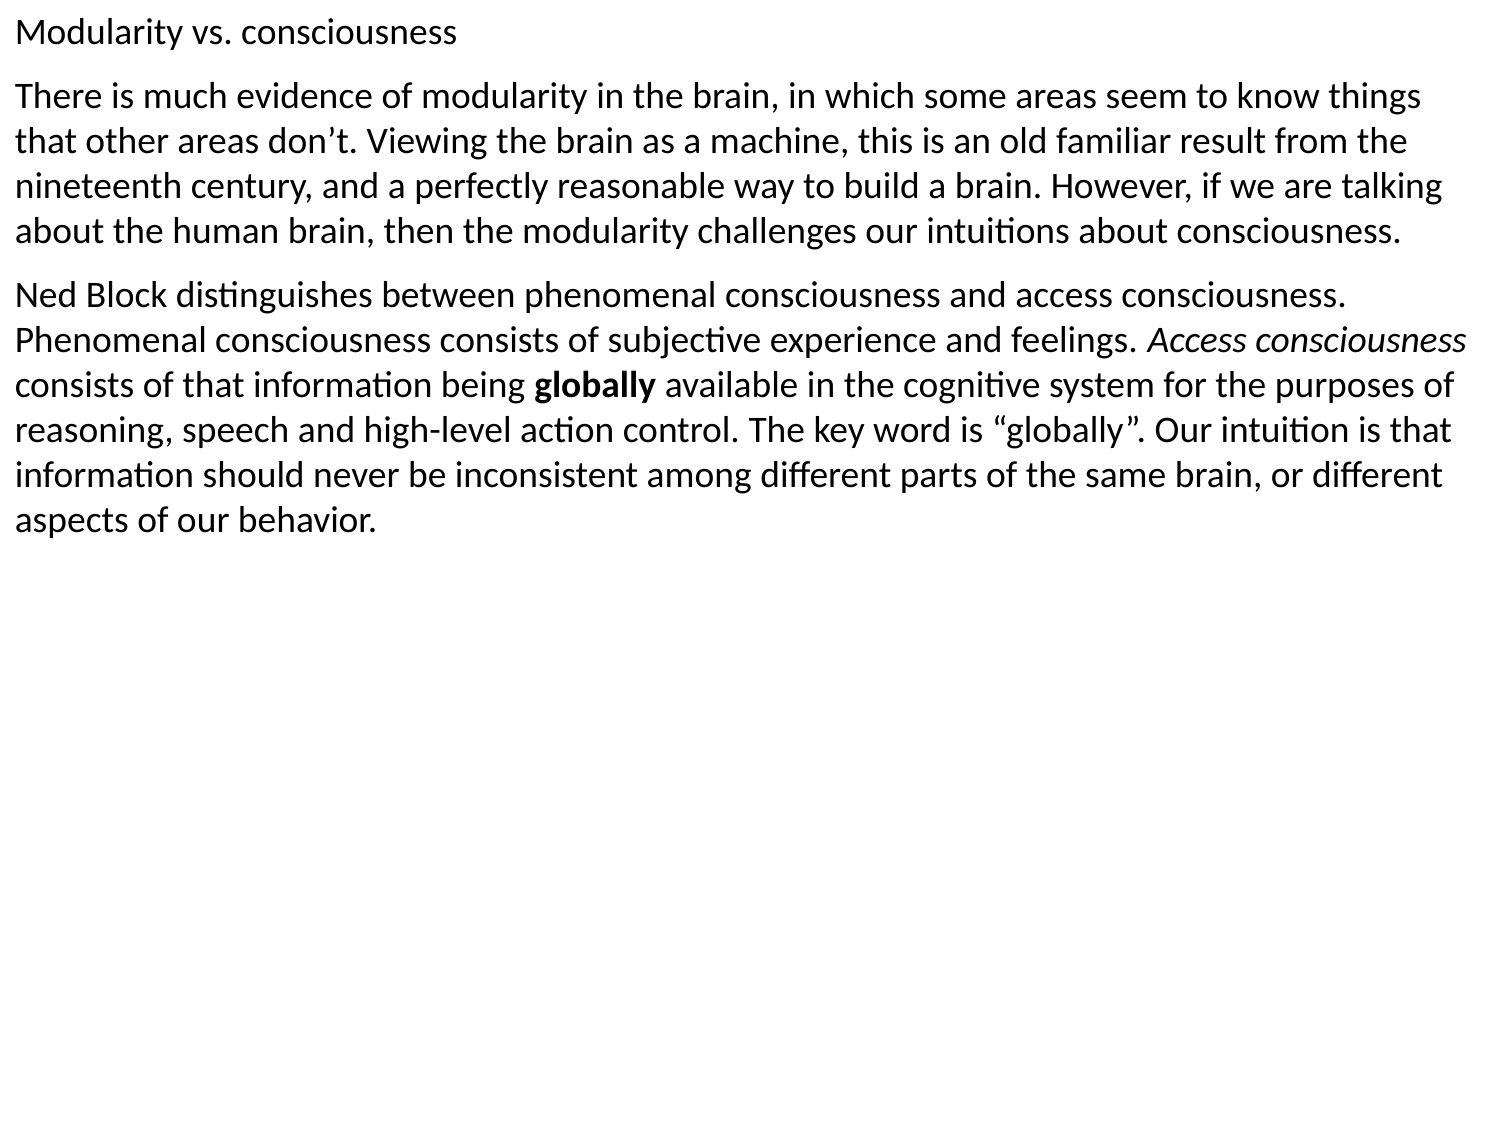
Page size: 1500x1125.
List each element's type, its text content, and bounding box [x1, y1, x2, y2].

text_box Modularity vs. consciousness There is much evidence of modularity in the brain, in which some areas seem to know things that other areas don’t. Viewing the brain as a machine, this is an old familiar result from the nineteenth century, and a perfectly reasonable way to build a brain. However, if we are talking about the human brain, then the modularity challenges our intuitions about consciousness. Ned Block distinguishes between phenomenal consciousness and access consciousness. Phenomenal consciousness consists of subjective experience and feelings. Access consciousness consists of that information being globally available in the cognitive system for the purposes of reasoning, speech and high-level action control. The key word is “globally”. Our intuition is that information should never be inconsistent among different parts of the same brain, or different aspects of our behavior. [0, 0, 1500, 1125]
